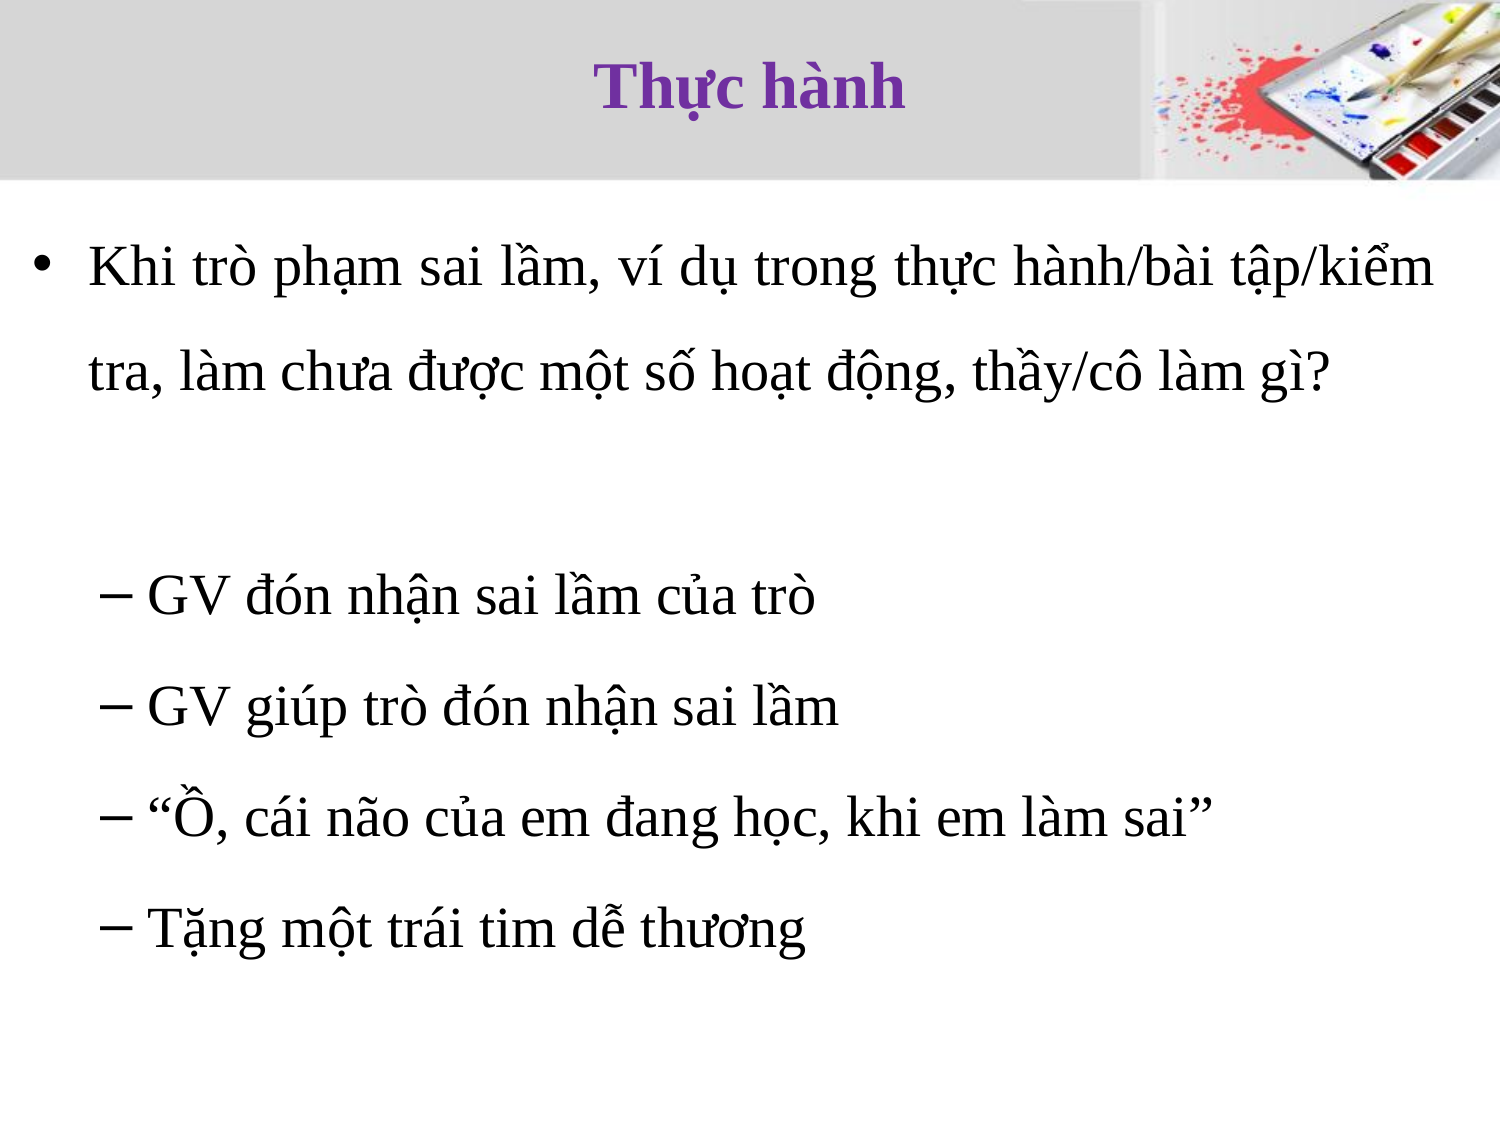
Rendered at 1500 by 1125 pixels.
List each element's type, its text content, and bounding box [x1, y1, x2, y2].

picture [0, 0, 1500, 1125]
list Khi trò phạm sai lầm, ví dụ trong thực hành/bài tập/kiểm tra, làm chưa được một số hoạt động, thầy/cô làm gì? GV đón nhận sai lầm của trò GV giúp trò đón nhận sai lầm “Ồ, cái não của em đang học, khi em làm sai” Tặng một trái tim dễ thương [17, 184, 1483, 1094]
title Thực hành [17, 2, 1483, 161]
